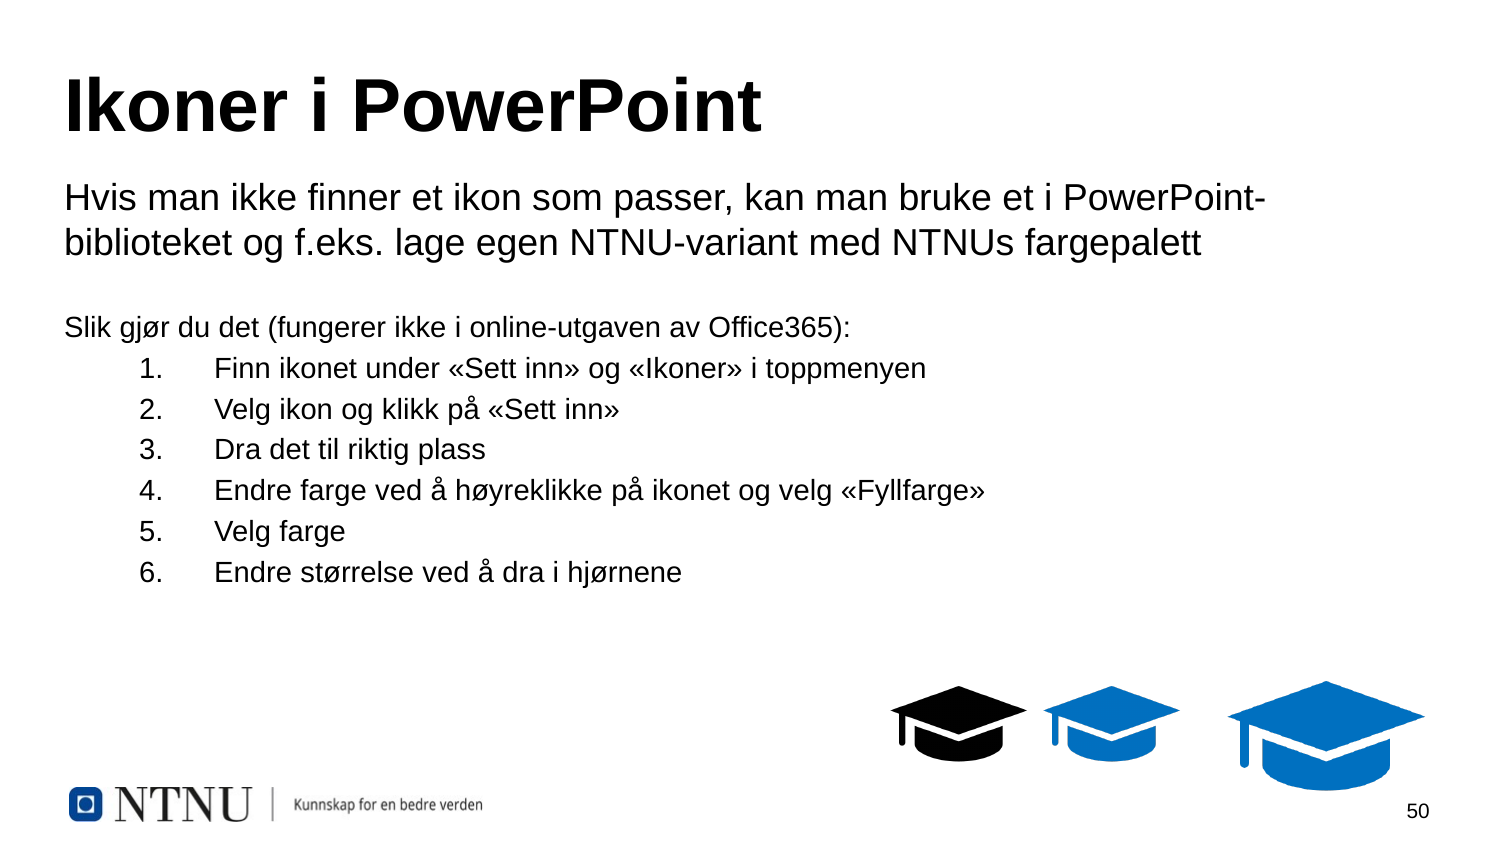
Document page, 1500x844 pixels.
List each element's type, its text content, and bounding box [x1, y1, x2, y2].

picture [1217, 626, 1436, 844]
picture [883, 647, 1034, 799]
picture [1036, 648, 1187, 799]
list Hvis man ikke finner et ikon som passer, kan man bruke et i PowerPoint-biblioteket og f.eks. lage egen NTNU-variant med NTNUs fargepalett Slik gjør du det (fungerer ikke i online-utgaven av Office365): Finn ikonet under «Sett inn» og «Ikoner» i toppmenyen Velg ikon og klikk på «Sett inn» Dra det til riktig plass Endre farge ved å høyreklikke på ikonet og velg «Fyllfarge» Velg farge Endre størrelse ved å dra i hjørnene [49, 165, 1431, 759]
title Ikoner i PowerPoint [49, 48, 1431, 156]
picture [69, 787, 483, 822]
